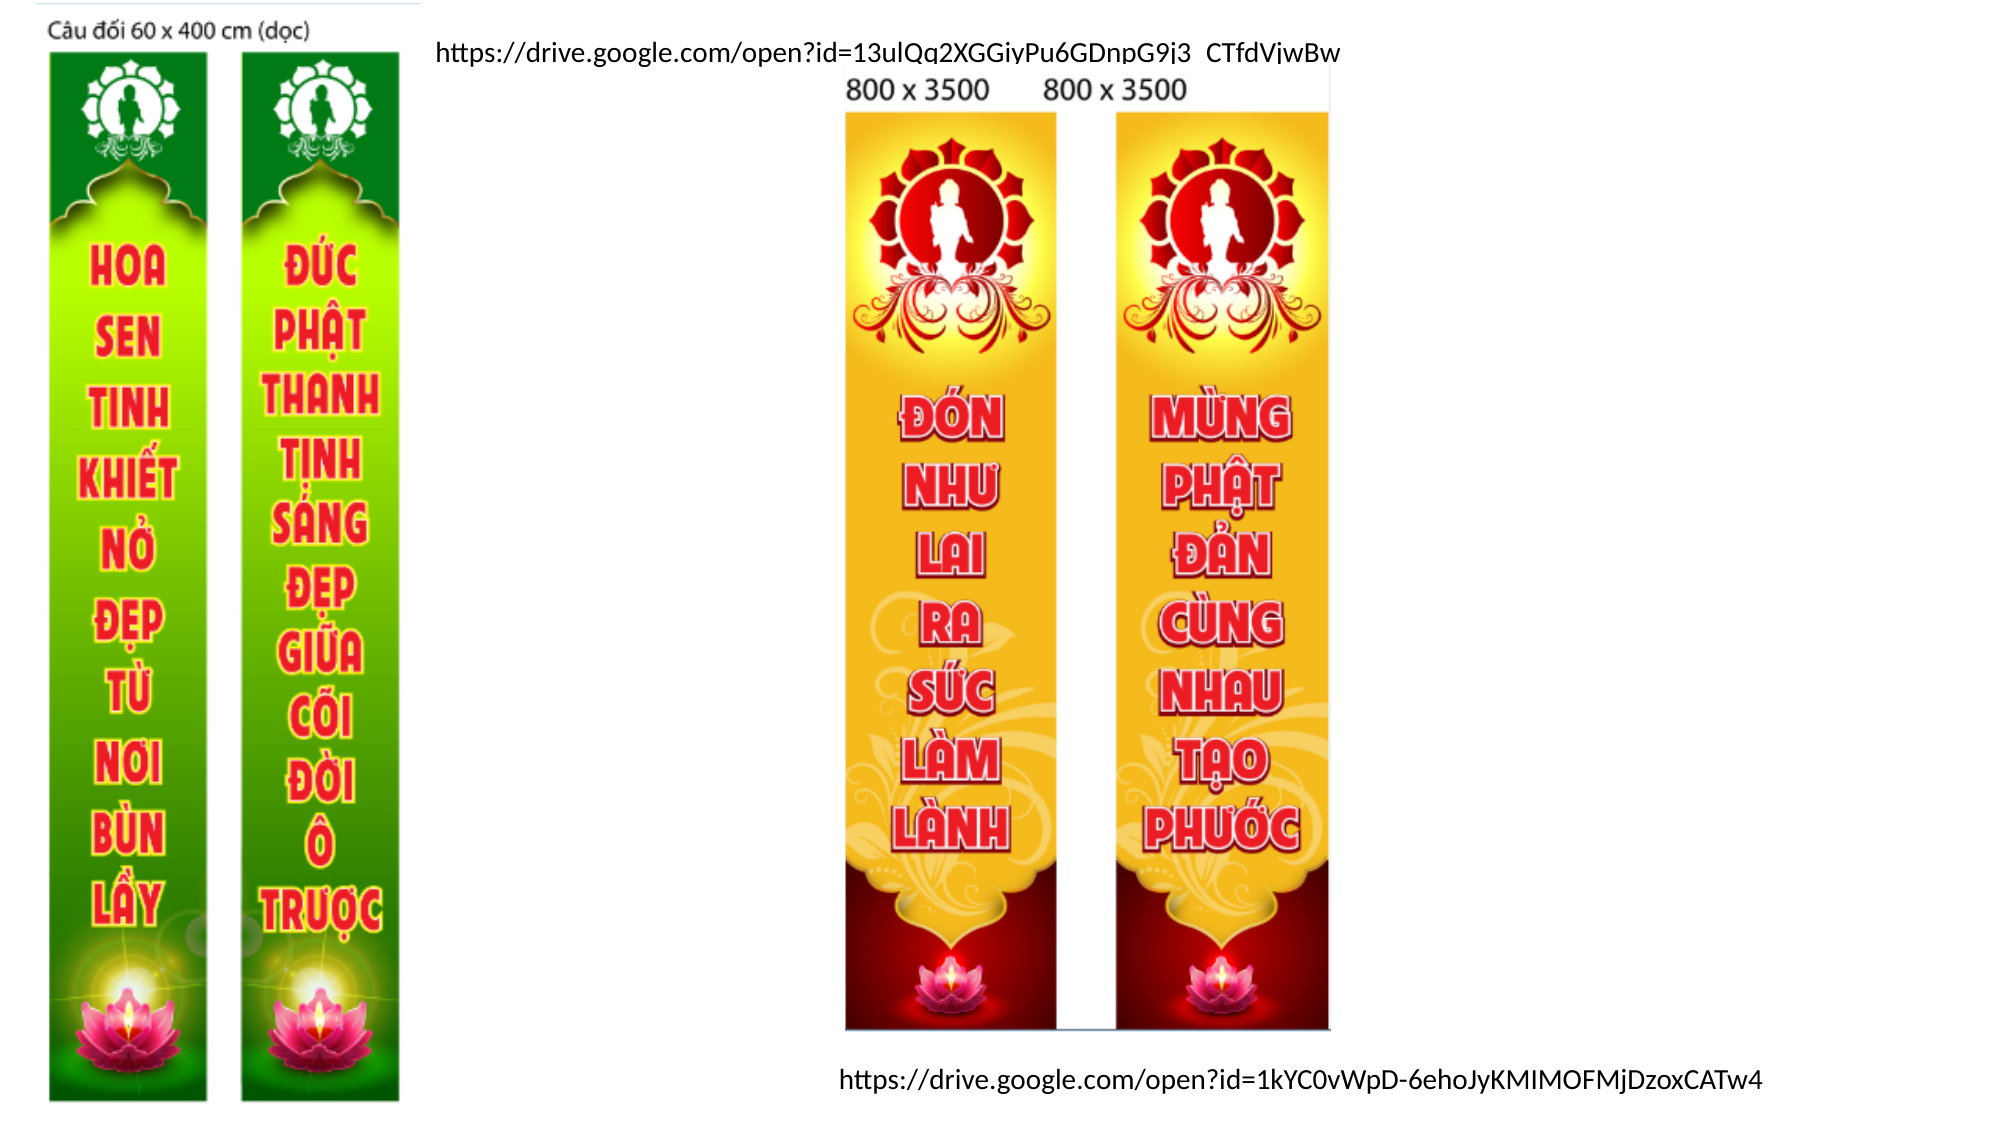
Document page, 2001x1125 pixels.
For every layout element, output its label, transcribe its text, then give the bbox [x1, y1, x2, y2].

picture [844, 64, 1331, 1032]
picture [35, 3, 421, 1125]
text_box https://drive.google.com/open?id=1kYC0vWpD-6ehoJyKMIMOFMjDzoxCATw4 [823, 1056, 1800, 1125]
subtitle https://drive.google.com/open?id=13ulQq2XGGiyPu6GDnpG9j3_CTfdVjwBw [421, 29, 1376, 99]
